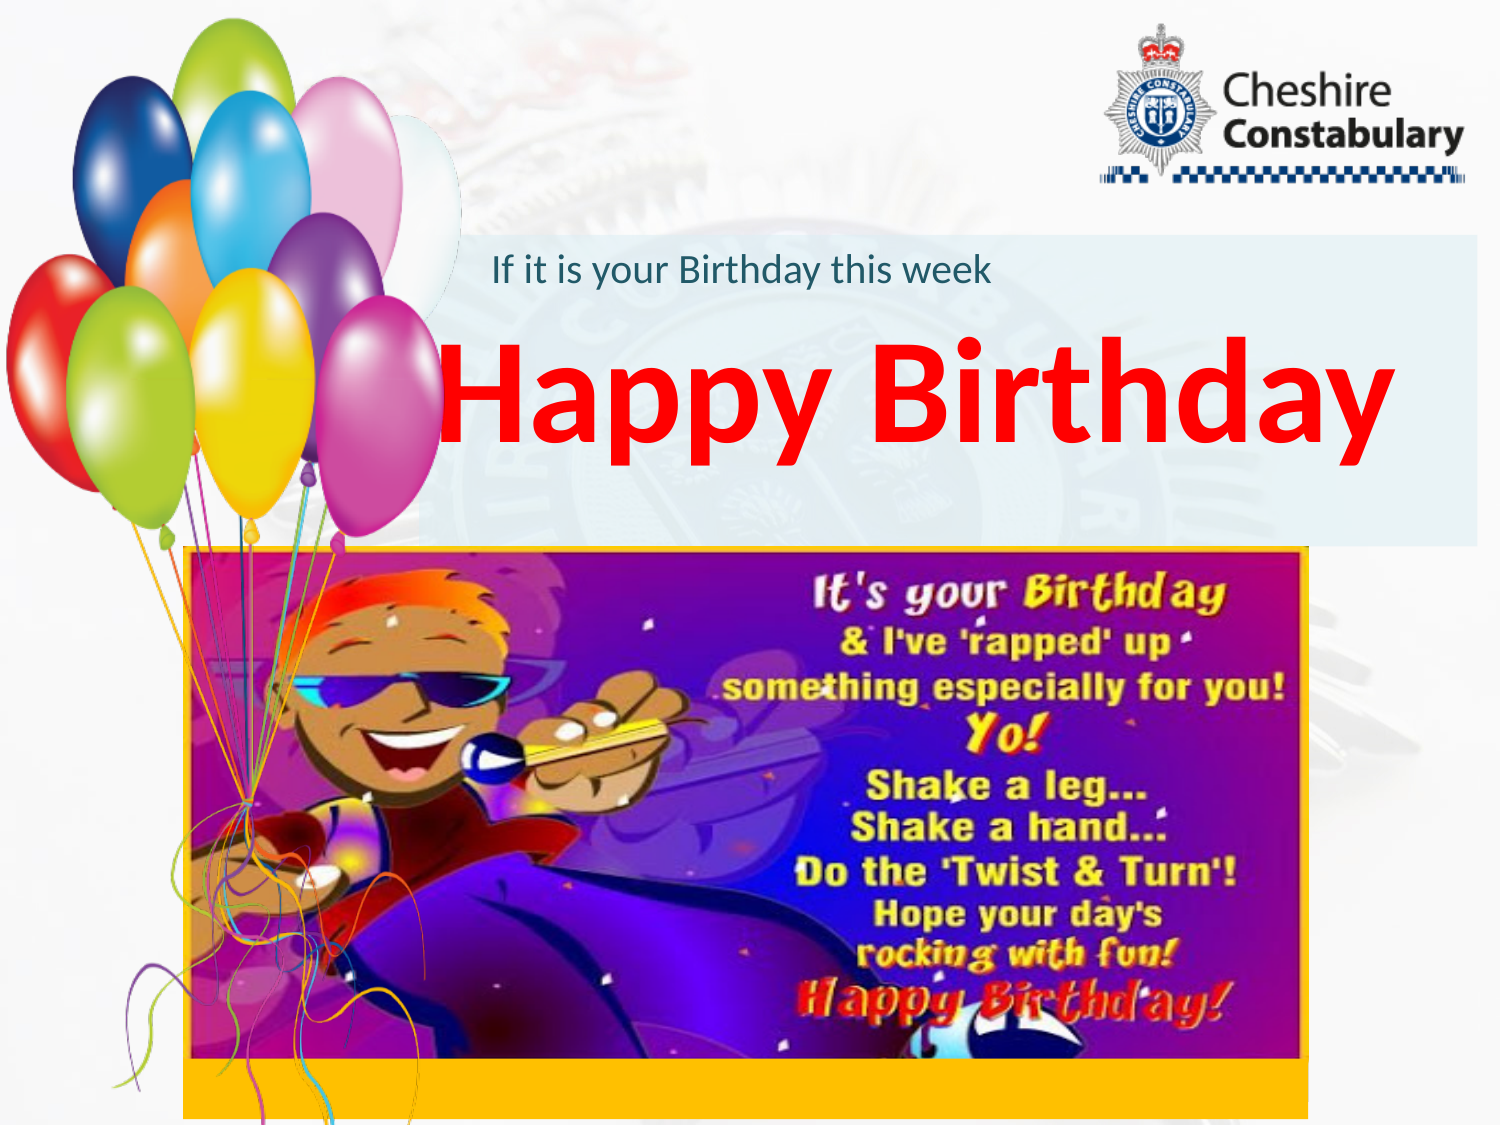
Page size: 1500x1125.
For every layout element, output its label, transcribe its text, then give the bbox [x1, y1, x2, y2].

text_box [471, 1109, 1309, 1120]
picture [0, 0, 1500, 1125]
title If it is your Birthday this week Happy Birthday [471, 234, 1478, 547]
